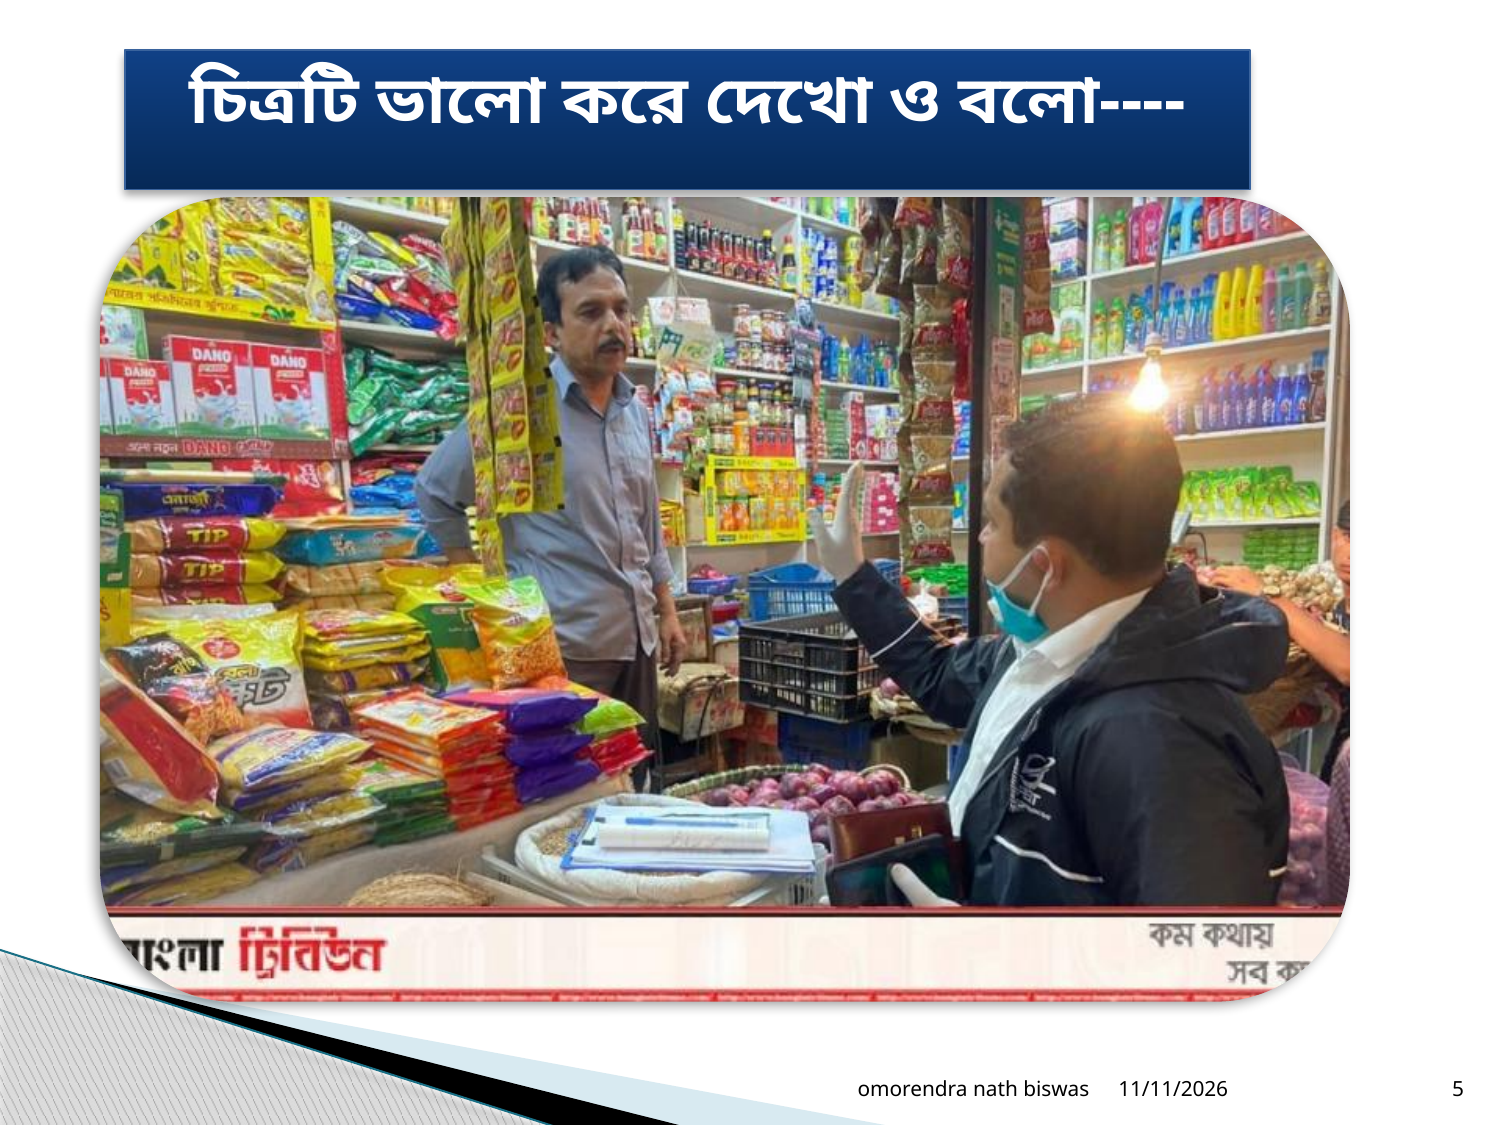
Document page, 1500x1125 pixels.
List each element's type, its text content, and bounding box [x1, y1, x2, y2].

text_box চিত্রটি ভালো করে দেখো ও বলো---- [124, 49, 1251, 190]
picture [99, 196, 1351, 1002]
footer omorendra nath biswas [718, 1051, 1105, 1112]
slide_number 5 [1418, 1051, 1479, 1112]
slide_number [1105, 1051, 1418, 1112]
